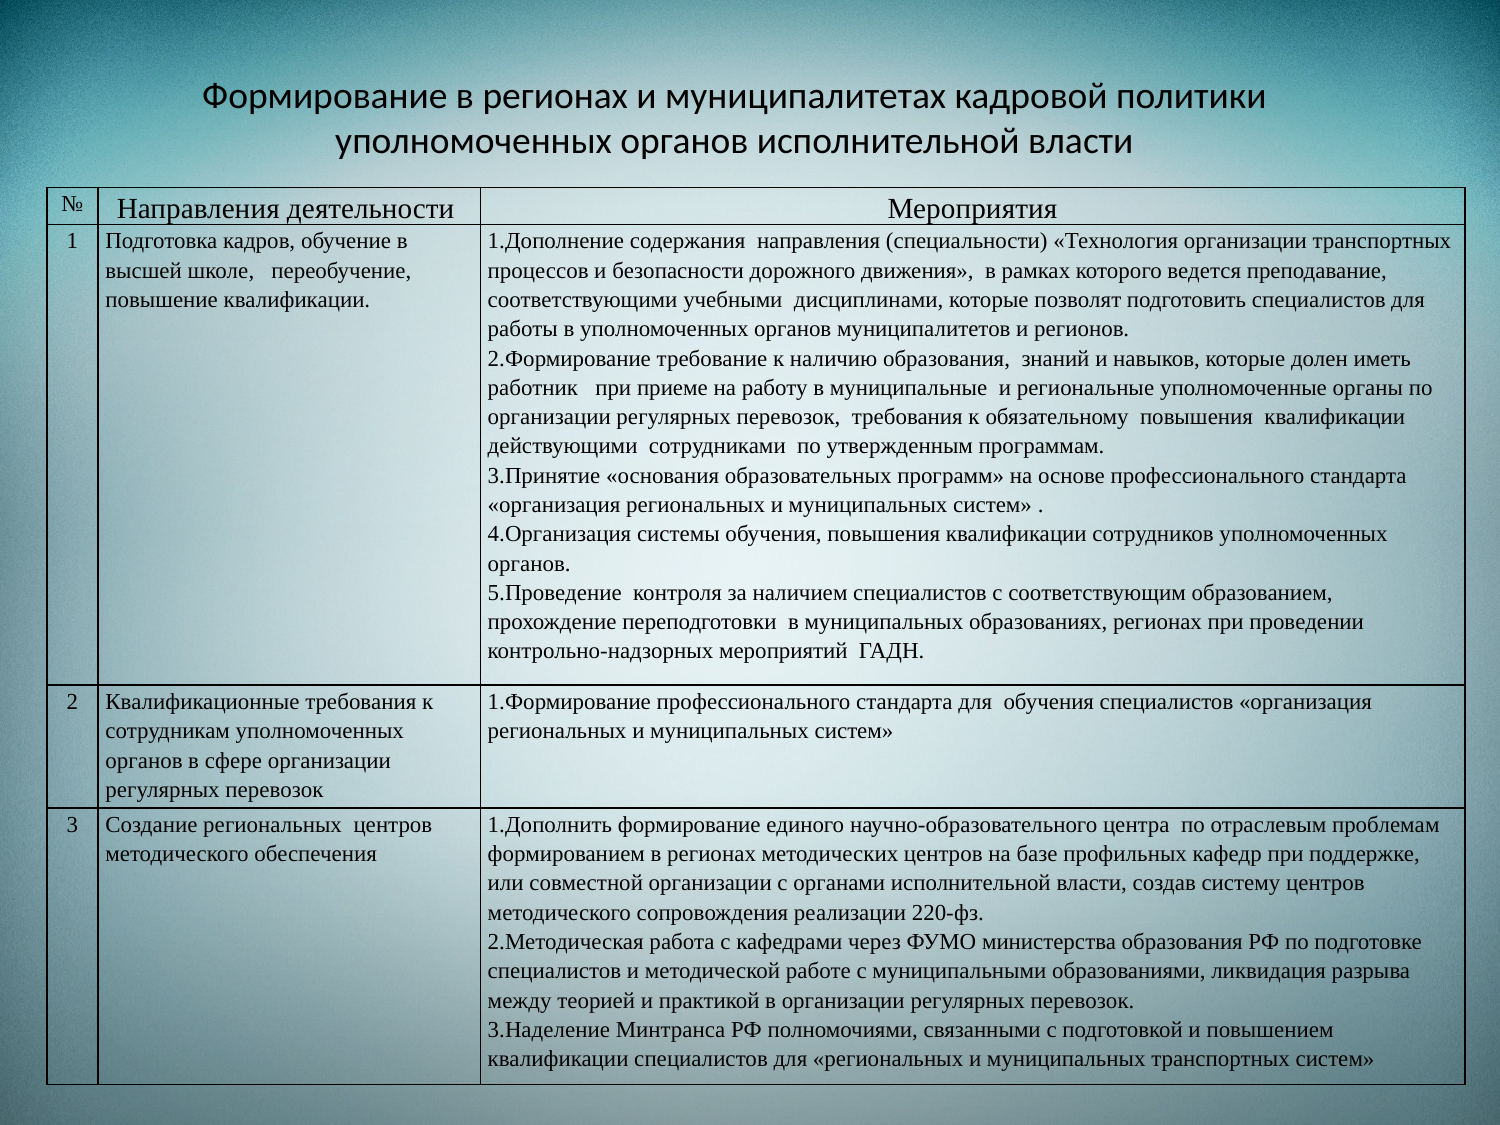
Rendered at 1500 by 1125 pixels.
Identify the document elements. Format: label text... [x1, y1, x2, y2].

table_cell 1 [48, 225, 97, 684]
table_cell 1.Дополнить формирование единого научно-образовательного центра по отраслевым проблемам формированием в регионах методических центров на базе профильных кафедр при поддержке, или совместной организации с органами исполнительной власти, создав систему центров методического сопровождения реализации 220-фз. 2.Методическая работа с кафедрами через ФУМО министерства образования РФ по подготовке специалистов и методической работе с муниципальными образованиями, ликвидация разрыва между теорией и практикой в организации регулярных перевозок. 3.Наделение Минтранса РФ полномочиями, связанными с подготовкой и повышением квалификации специалистов для «региональных и муниципальных транспортных систем» [481, 809, 1464, 1084]
table_cell Создание региональных центров методического обеспечения [99, 809, 480, 1084]
table_cell Квалификационные требования к сотрудникам уполномоченных органов в сфере организации регулярных перевозок [99, 686, 480, 807]
table_header Направления деятельности [99, 188, 480, 224]
table_header Мероприятия [481, 188, 1464, 224]
title Формирование в регионах и муниципалитетах кадровой политики уполномоченных органов исполнительной власти [74, 44, 1395, 187]
table_header № [48, 188, 97, 224]
table_cell 3 [48, 809, 97, 1084]
table_cell 2 [48, 686, 97, 807]
table_cell 1.Формирование профессионального стандарта для обучения специалистов «организация региональных и муниципальных систем» [481, 686, 1464, 807]
table_cell Подготовка кадров, обучение в высшей школе, переобучение, повышение квалификации. [99, 225, 480, 684]
table_cell 1.Дополнение содержания направления (специальности) «Технология организации транспортных процессов и безопасности дорожного движения», в рамках которого ведется преподавание, соответствующими учебными дисциплинами, которые позволят подготовить специалистов для работы в уполномоченных органов муниципалитетов и регионов. 2.Формирование требование к наличию образования, знаний и навыков, которые долен иметь работник при приеме на работу в муниципальные и региональные уполномоченные органы по организации регулярных перевозок, требования к обязательному повышения квалификации действующими сотрудниками по утвержденным программам. 3.Принятие «основания образовательных программ» на основе профессионального стандарта «организация региональных и муниципальных систем» . 4.Организация системы обучения, повышения квалификации сотрудников уполномоченных органов. 5.Проведение контроля за наличием специалистов с соответствующим образованием, прохождение переподготовки в муниципальных образованиях, регионах при проведении контрольно-надзорных мероприятий ГАДН. [481, 225, 1464, 684]
picture [0, 0, 1500, 1125]
